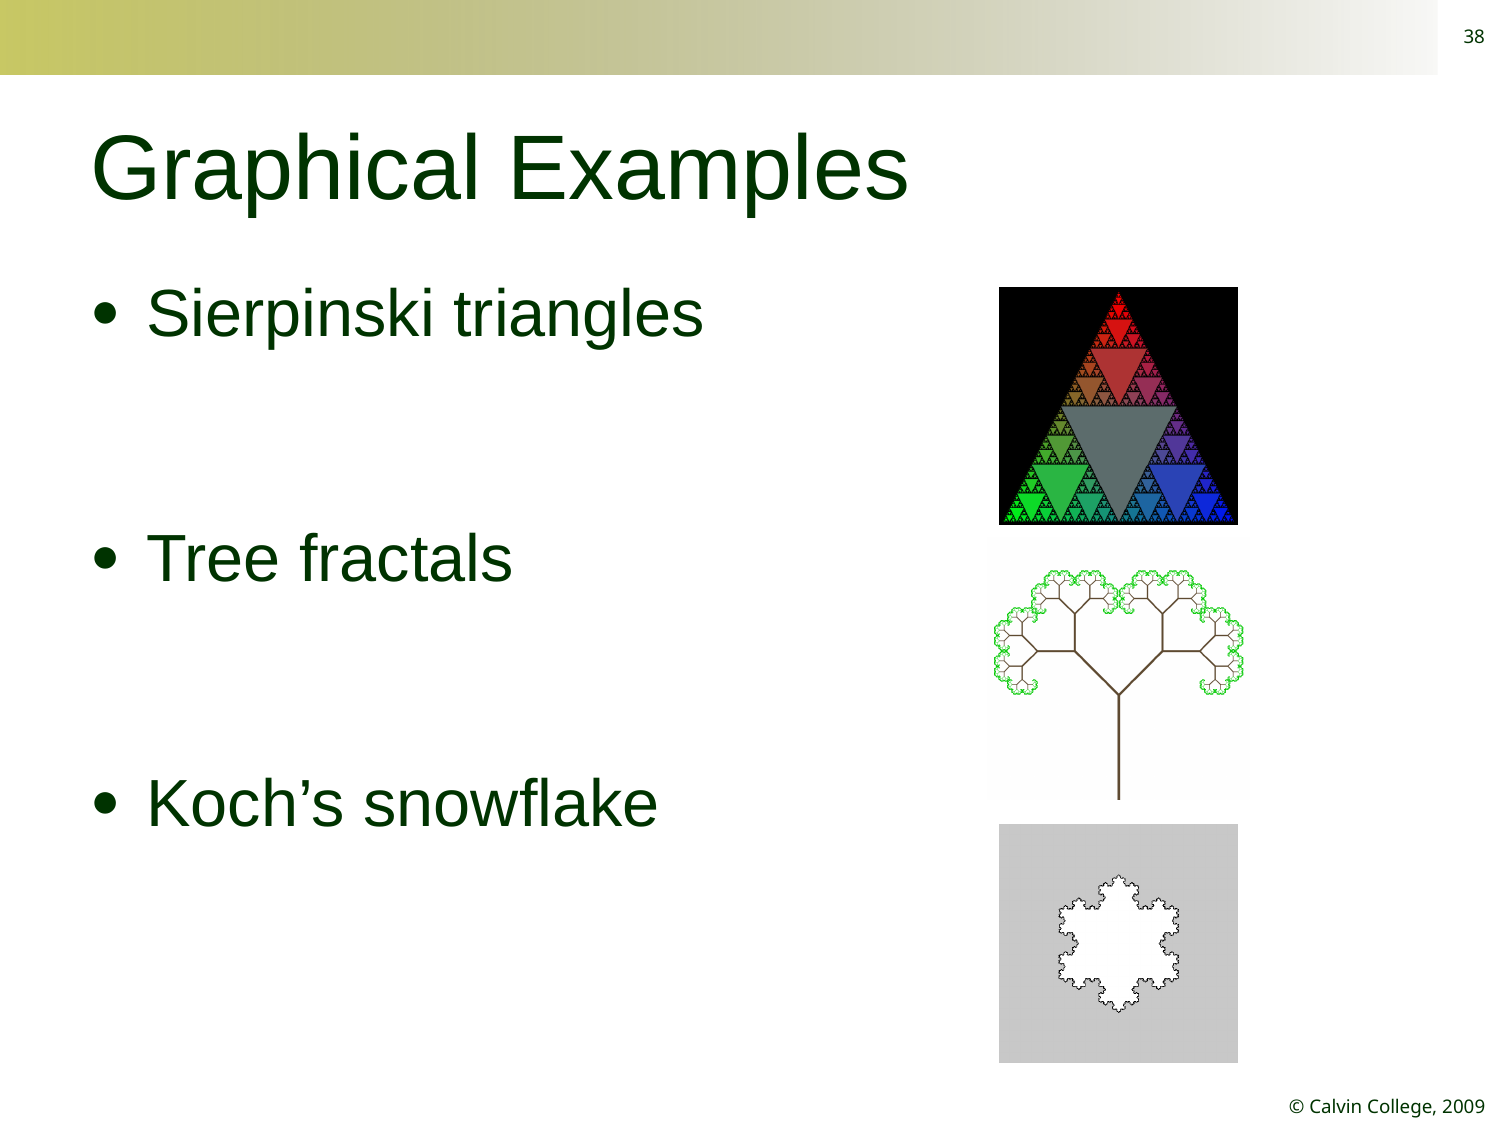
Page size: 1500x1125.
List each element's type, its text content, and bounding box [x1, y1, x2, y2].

slide_number 38 [1437, 0, 1500, 76]
picture [987, 537, 1251, 801]
title Graphical Examples [74, 74, 1426, 251]
picture [999, 287, 1238, 526]
list Sierpinski triangles Tree fractals Koch’s snowflake [74, 262, 1463, 1038]
picture [999, 824, 1238, 1063]
